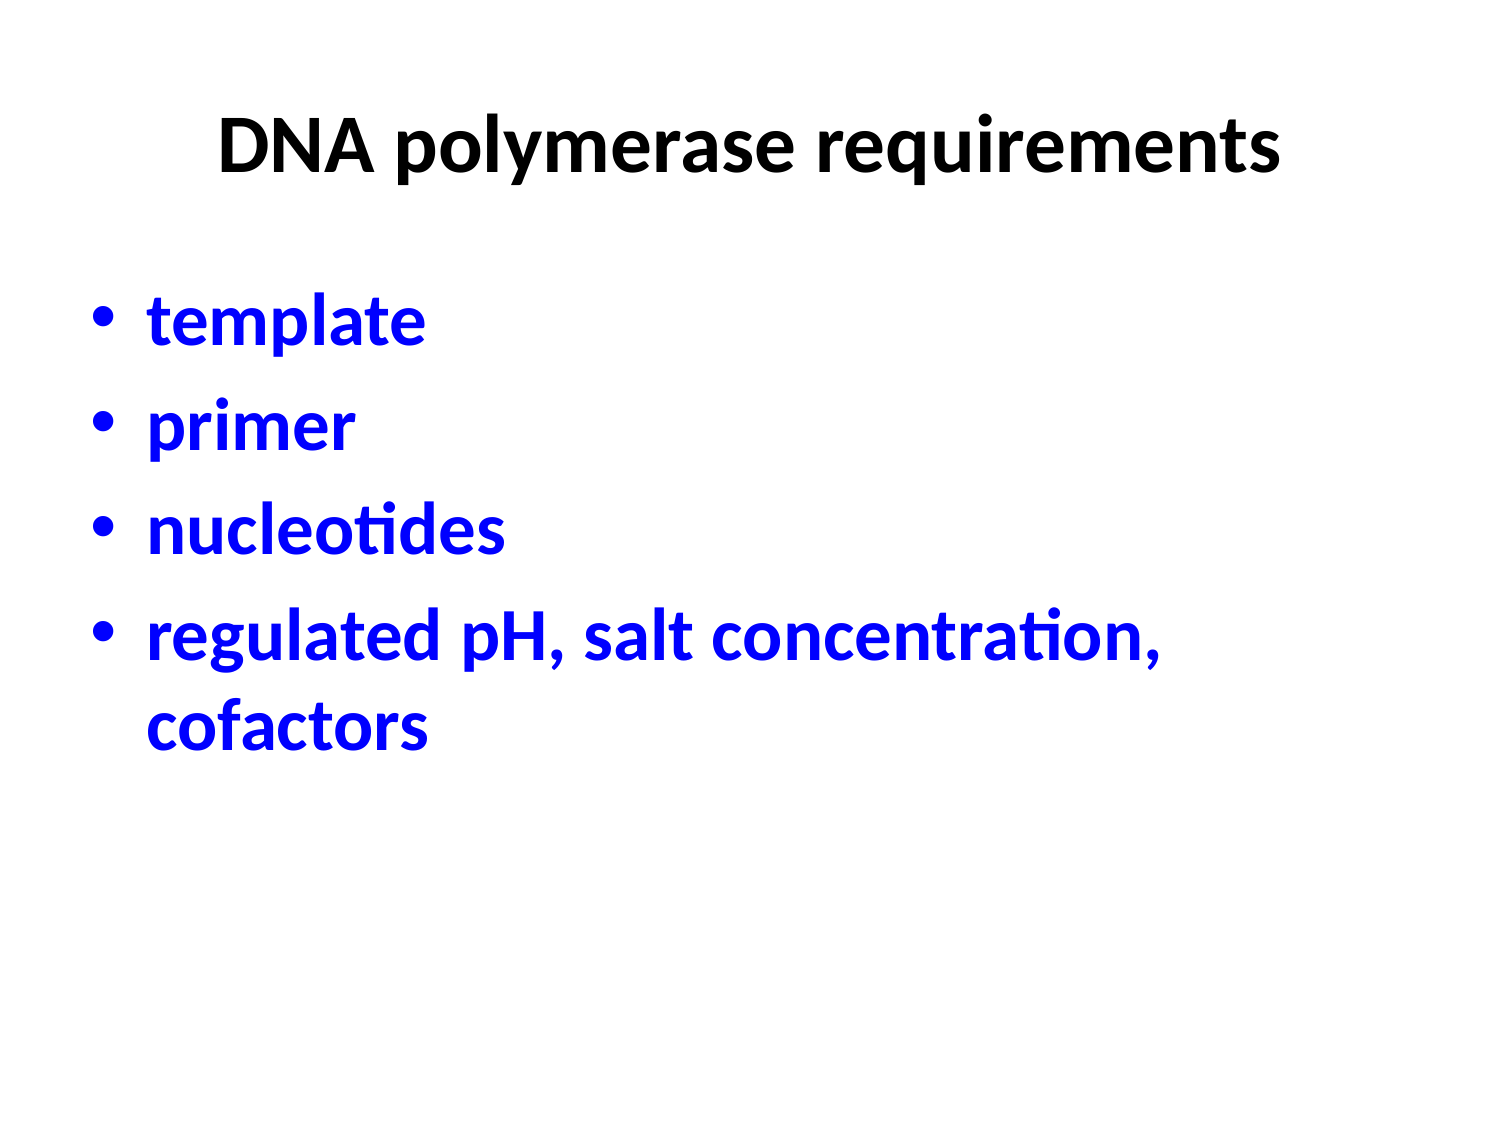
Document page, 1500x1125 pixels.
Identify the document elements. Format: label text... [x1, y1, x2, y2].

title DNA polymerase requirements [75, 45, 1425, 233]
list template primer nucleotides regulated pH, salt concentration, cofactors [75, 262, 1425, 1005]
